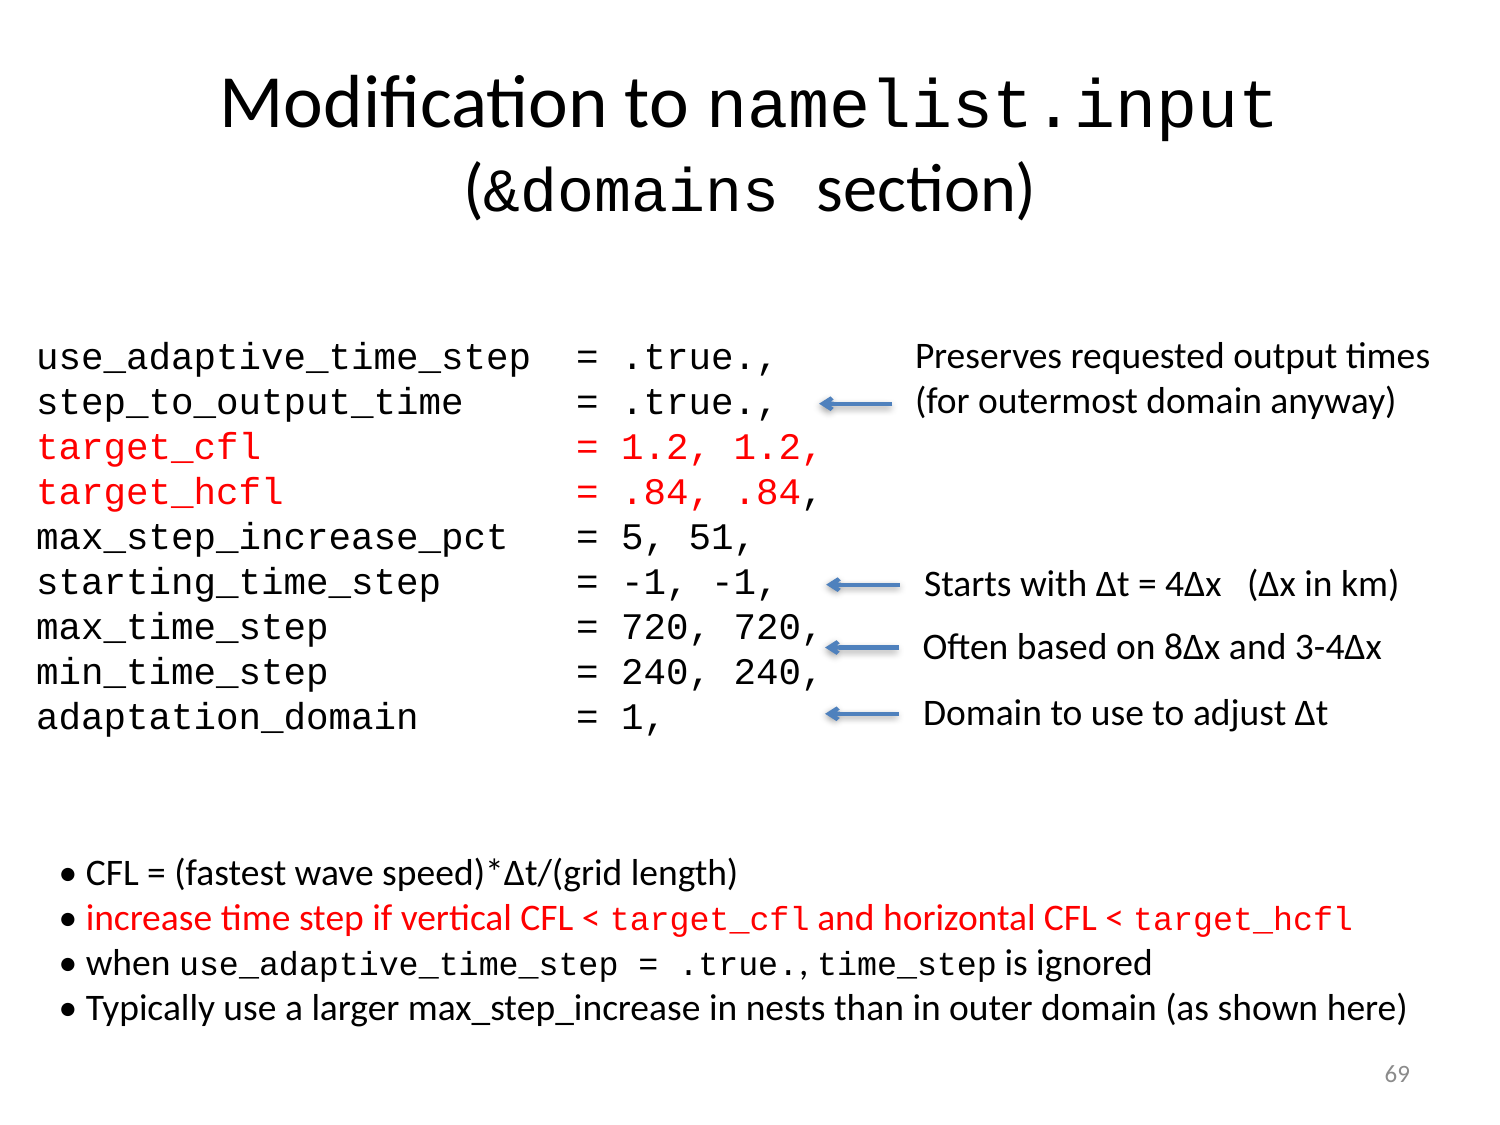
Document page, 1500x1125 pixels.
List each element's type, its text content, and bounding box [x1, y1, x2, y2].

text_box Domain to use to adjust ∆t [908, 680, 1344, 741]
slide_number 69 [1074, 1042, 1425, 1103]
text_box Preserves requested output times (for outermost domain anyway) [900, 323, 1447, 428]
text_box • CFL = (fastest wave speed)*∆t/(grid length) • increase time step if vertical CFL < target_cfl and horizontal CFL < target_hcfl • when use_adaptive_time_step = .true., time_step is ignored • Typically use a larger max_step_increase in nests than in outer domain (as shown here) [43, 840, 1425, 1036]
text_box Often based on 8∆x and 3-4∆x [907, 614, 1398, 675]
text_box use_adaptive_time_step = .true., step_to_output_time = .true., target_cfl = 1.2, 1.2, target_hcfl = .84, .84, max_step_increase_pct = 5, 51, starting_time_step = -1, -1, max_time_step = 720, 720, min_time_step = 240, 240, adaptation_domain = 1, [21, 324, 861, 744]
text_box Starts with ∆t = 4∆x (∆x in km) [909, 551, 1415, 612]
title Modification to namelist.input (&domains section) [75, 45, 1425, 233]
